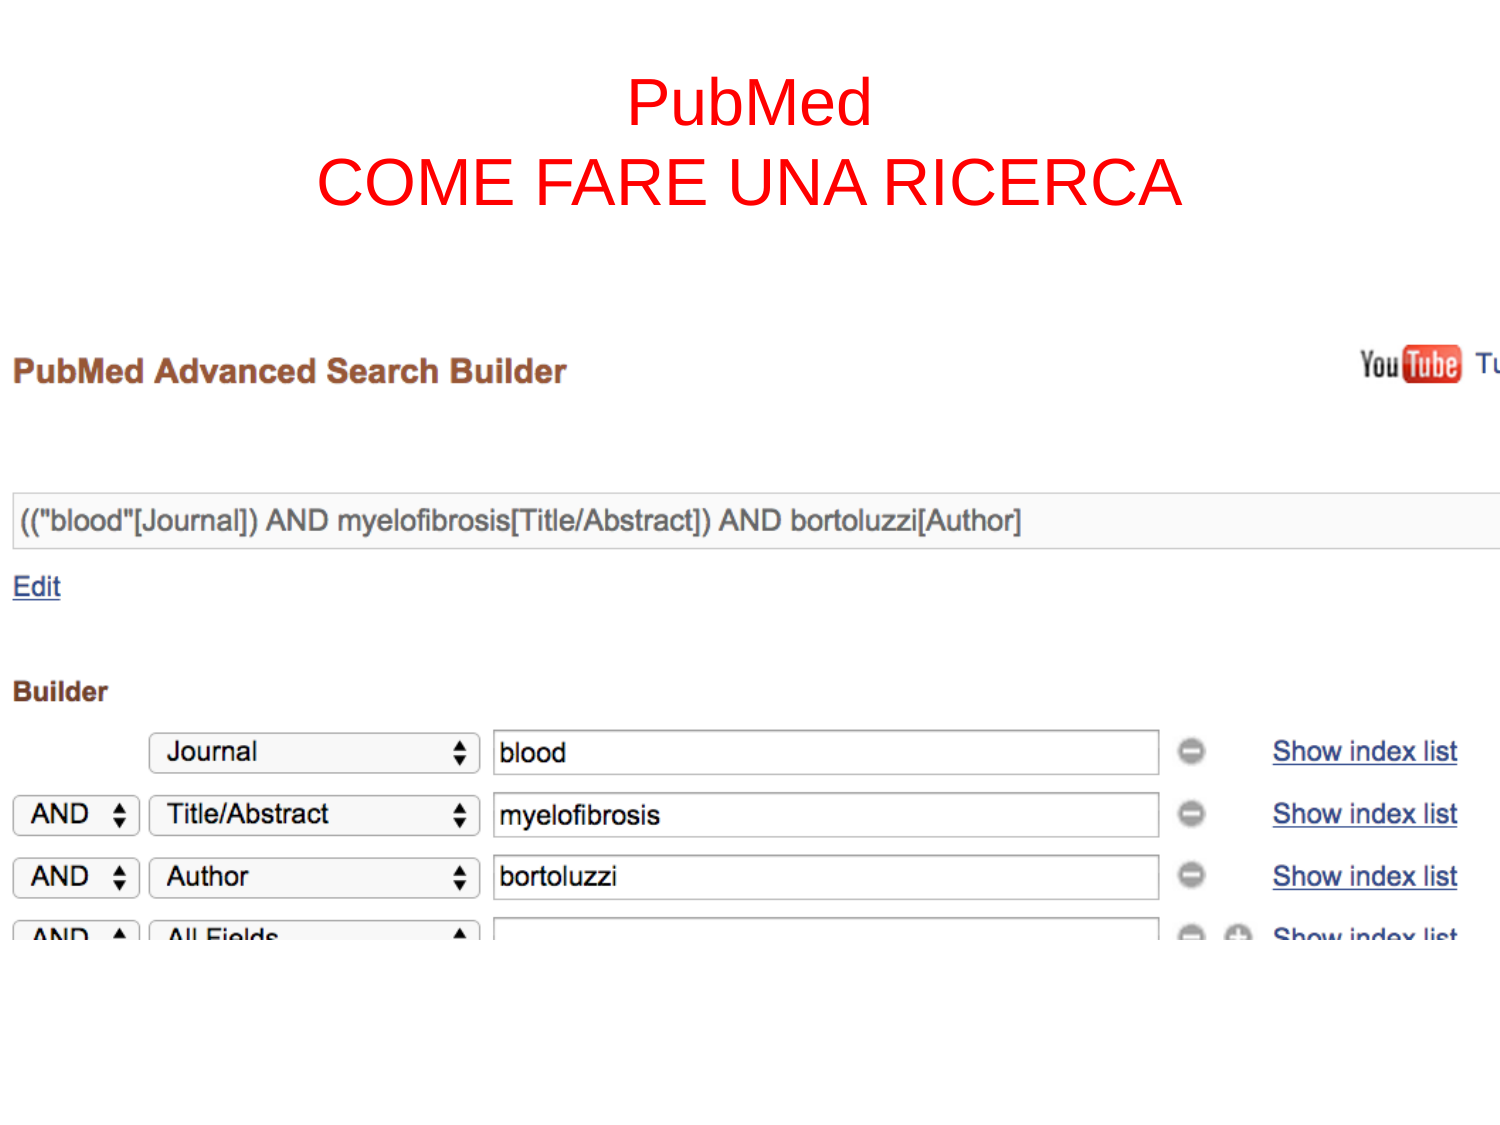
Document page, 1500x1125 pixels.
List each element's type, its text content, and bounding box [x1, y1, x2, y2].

picture [0, 317, 1500, 940]
title PubMed COME FARE UNA RICERCA [75, 45, 1425, 233]
